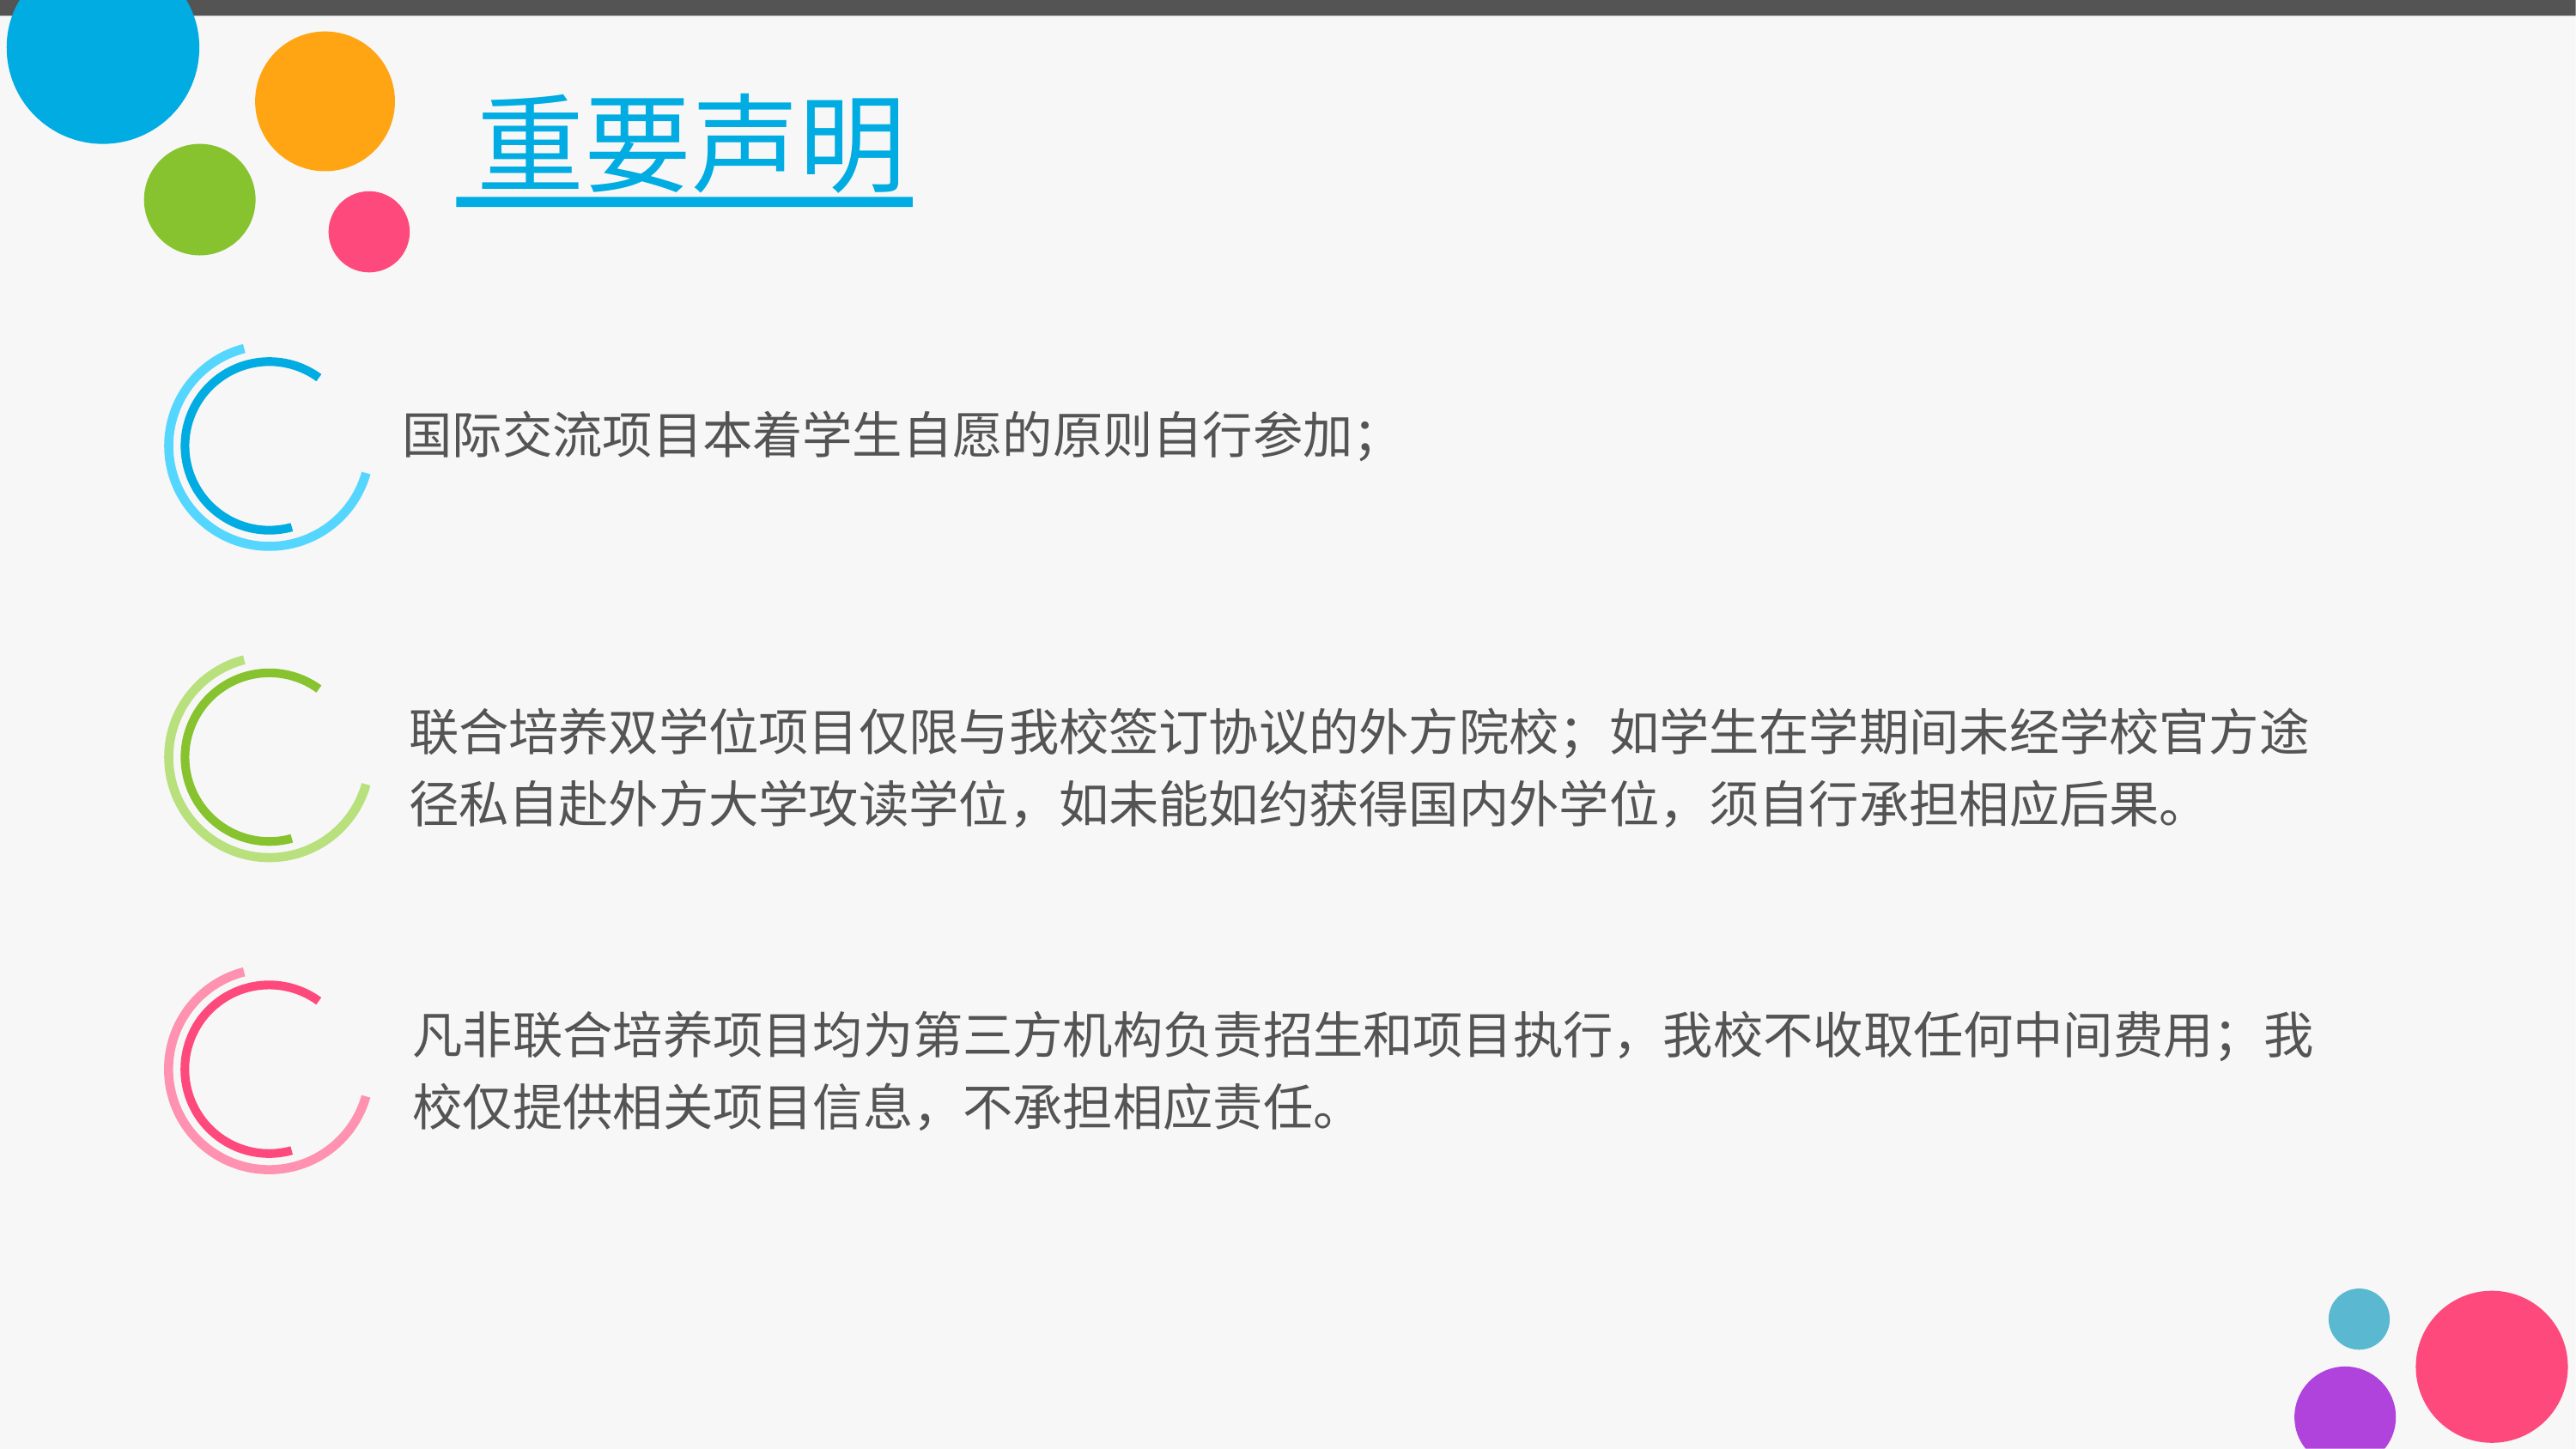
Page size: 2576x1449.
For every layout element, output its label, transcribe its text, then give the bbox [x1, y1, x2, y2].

list 联合培养双学位项目仅限与我校签订协议的外方院校；如学生在学期间未经学校官方途径私自赴外方大学攻读学位，如未能如约获得国内外学位，须自行承担相应后果。 [386, 676, 2349, 857]
list 凡非联合培养项目均为第三方机构负责招生和项目执行，我校不收取任何中间费用；我校仅提供相关项目信息，不承担相应责任。 [390, 980, 2354, 1161]
list 国际交流项目本着学生自愿的原则自行参加； [379, 380, 2343, 561]
text_box 重要声明 [453, 56, 2476, 226]
